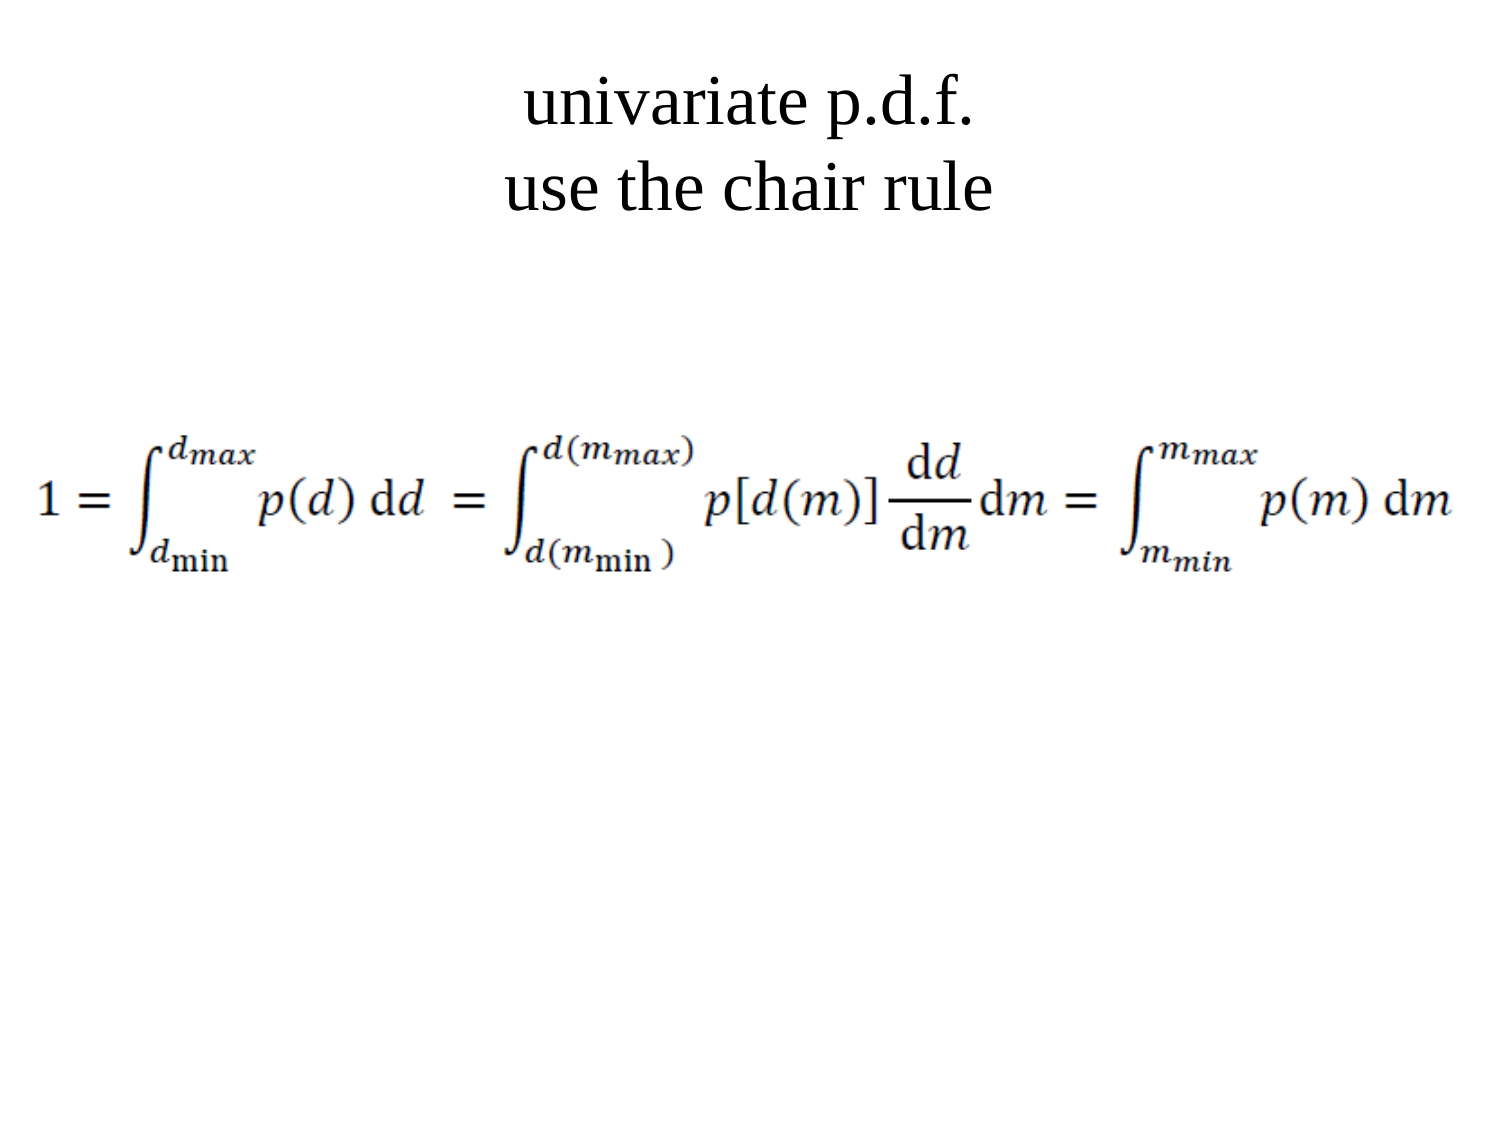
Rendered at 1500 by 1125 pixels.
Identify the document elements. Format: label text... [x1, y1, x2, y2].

title univariate p.d.f. use the chair rule [75, 45, 1425, 233]
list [20, 374, 1500, 688]
